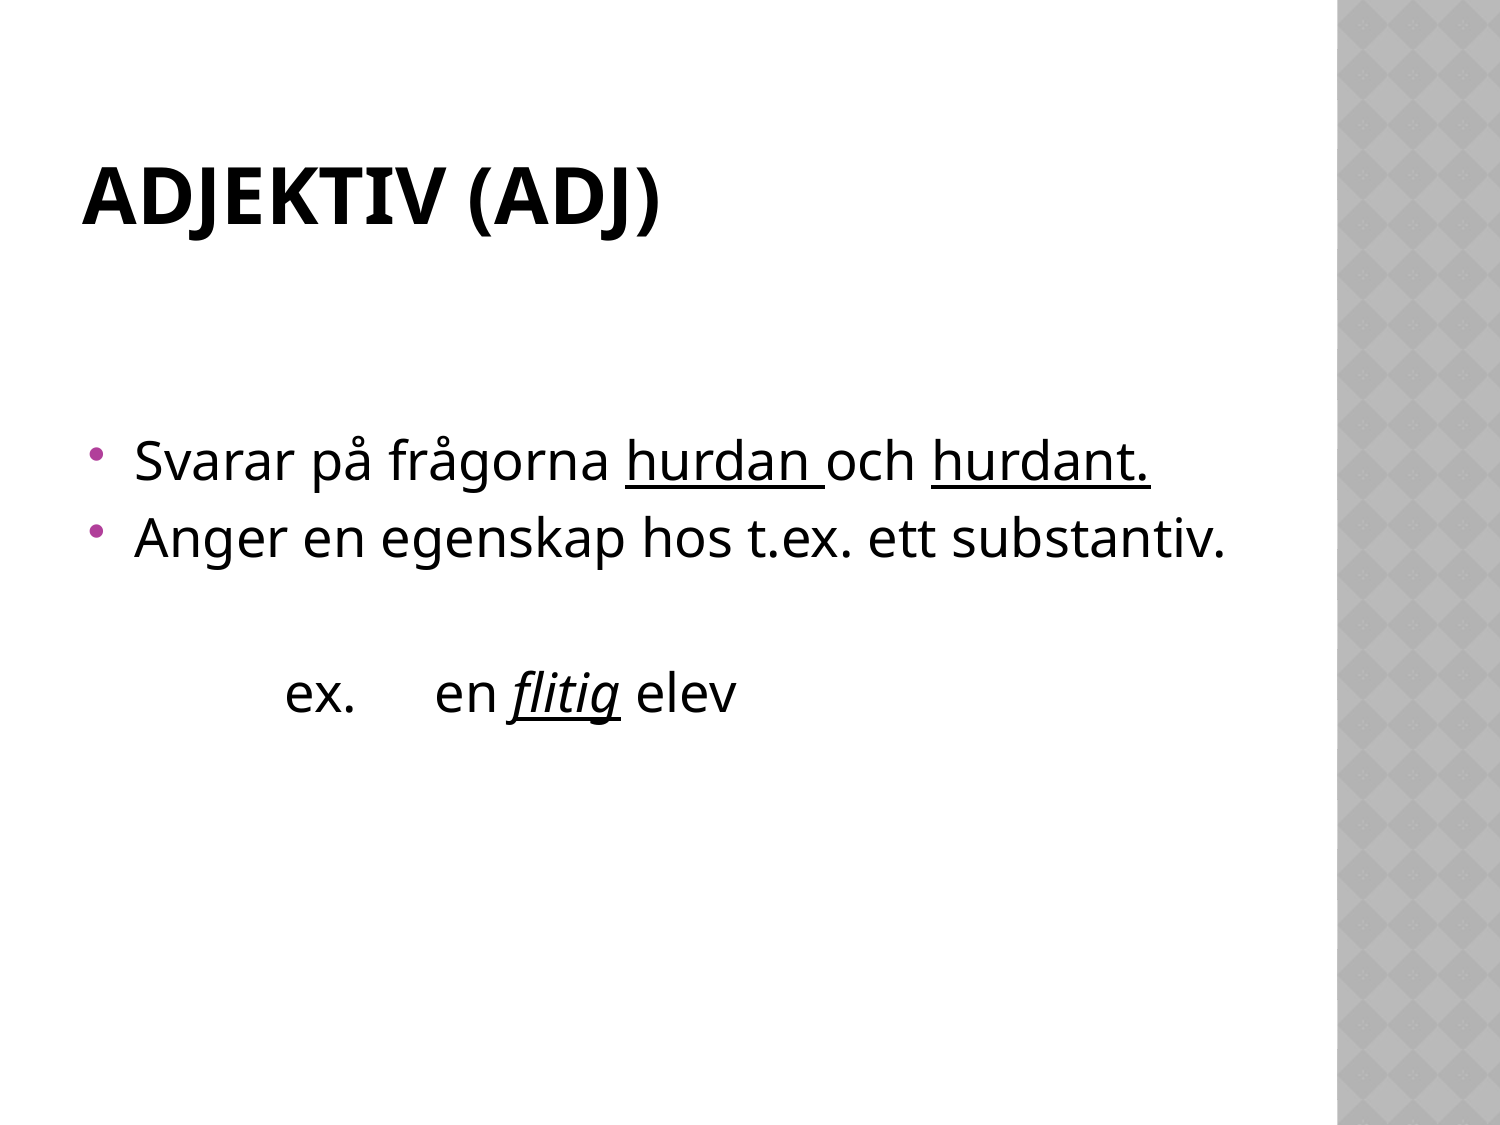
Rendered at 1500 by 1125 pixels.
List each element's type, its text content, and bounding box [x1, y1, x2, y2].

list Svarar på frågorna hurdan och hurdant. Anger en egenskap hos t.ex. ett substantiv. ex. en flitig elev [75, 264, 1263, 1059]
title AdJEKTIV (aDj) [75, 52, 1263, 240]
